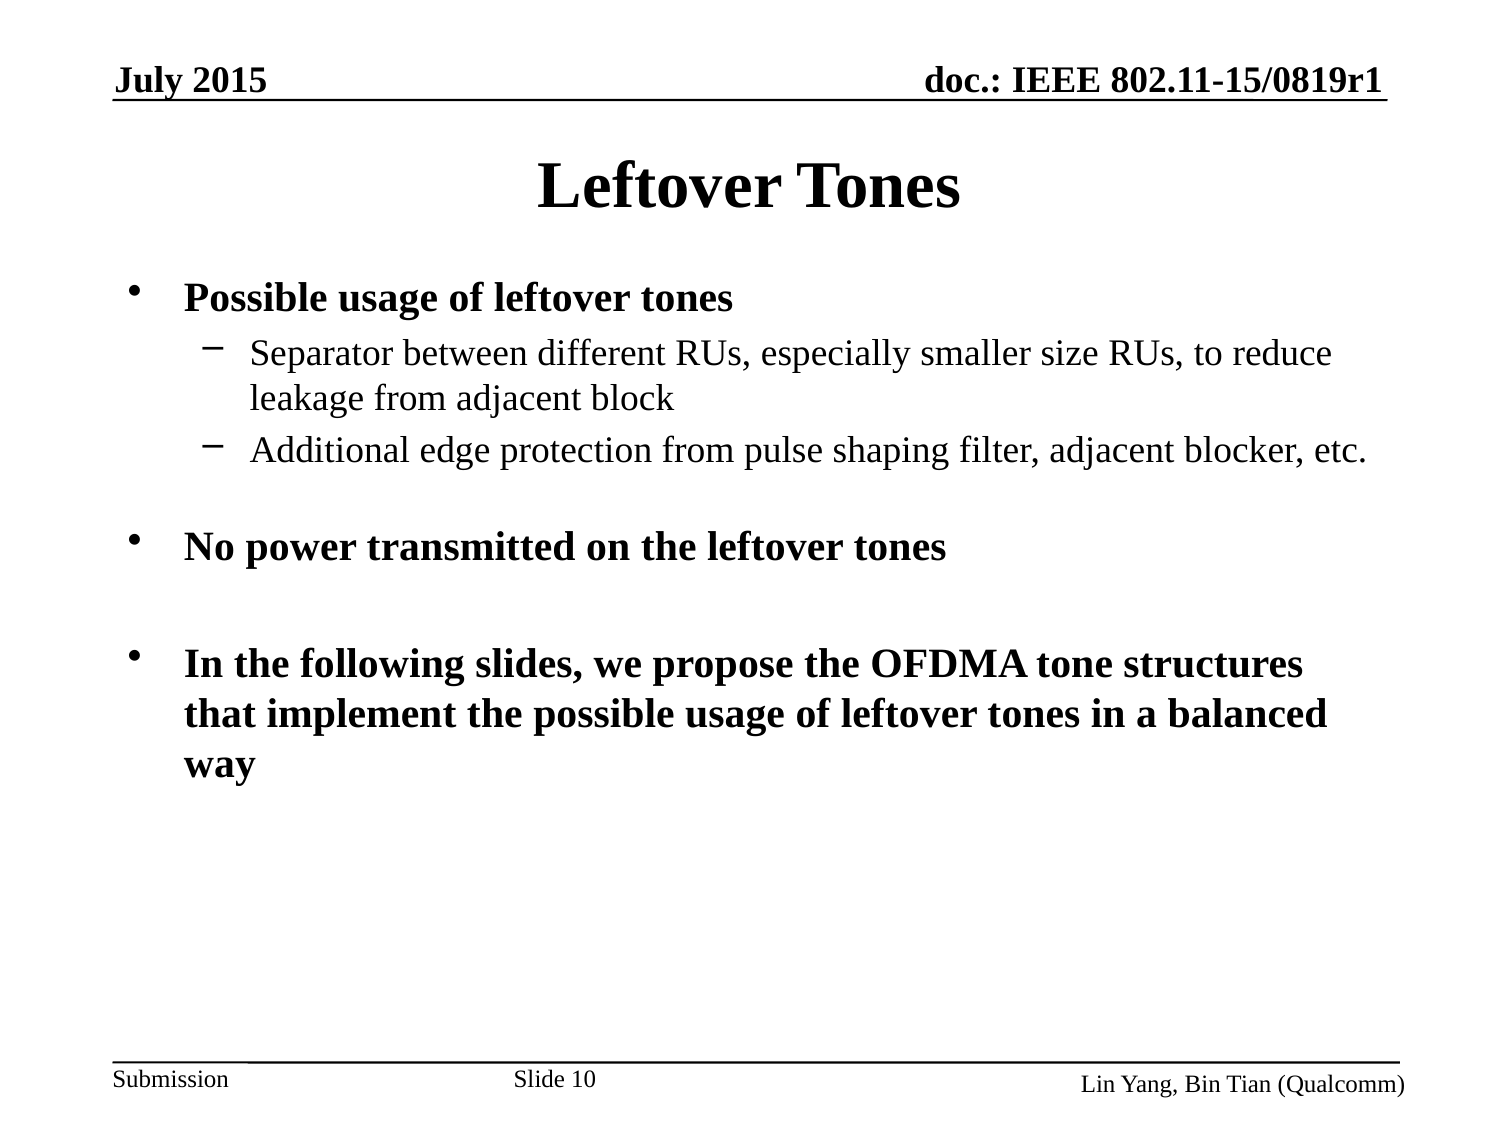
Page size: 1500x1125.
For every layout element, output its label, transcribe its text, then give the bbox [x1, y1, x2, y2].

slide_number Slide 10 [356, 1062, 753, 1093]
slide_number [114, 54, 269, 101]
title Leftover Tones [112, 74, 1388, 262]
list Possible usage of leftover tones Separator between different RUs, especially smaller size RUs, to reduce leakage from adjacent block Additional edge protection from pulse shaping filter, adjacent blocker, etc. No power transmitted on the leftover tones In the following slides, we propose the OFDMA tone structures that implement the possible usage of leftover tones in a balanced way [112, 262, 1388, 1063]
text_box Lin Yang, Bin Tian (Qualcomm) [1080, 1067, 1406, 1098]
